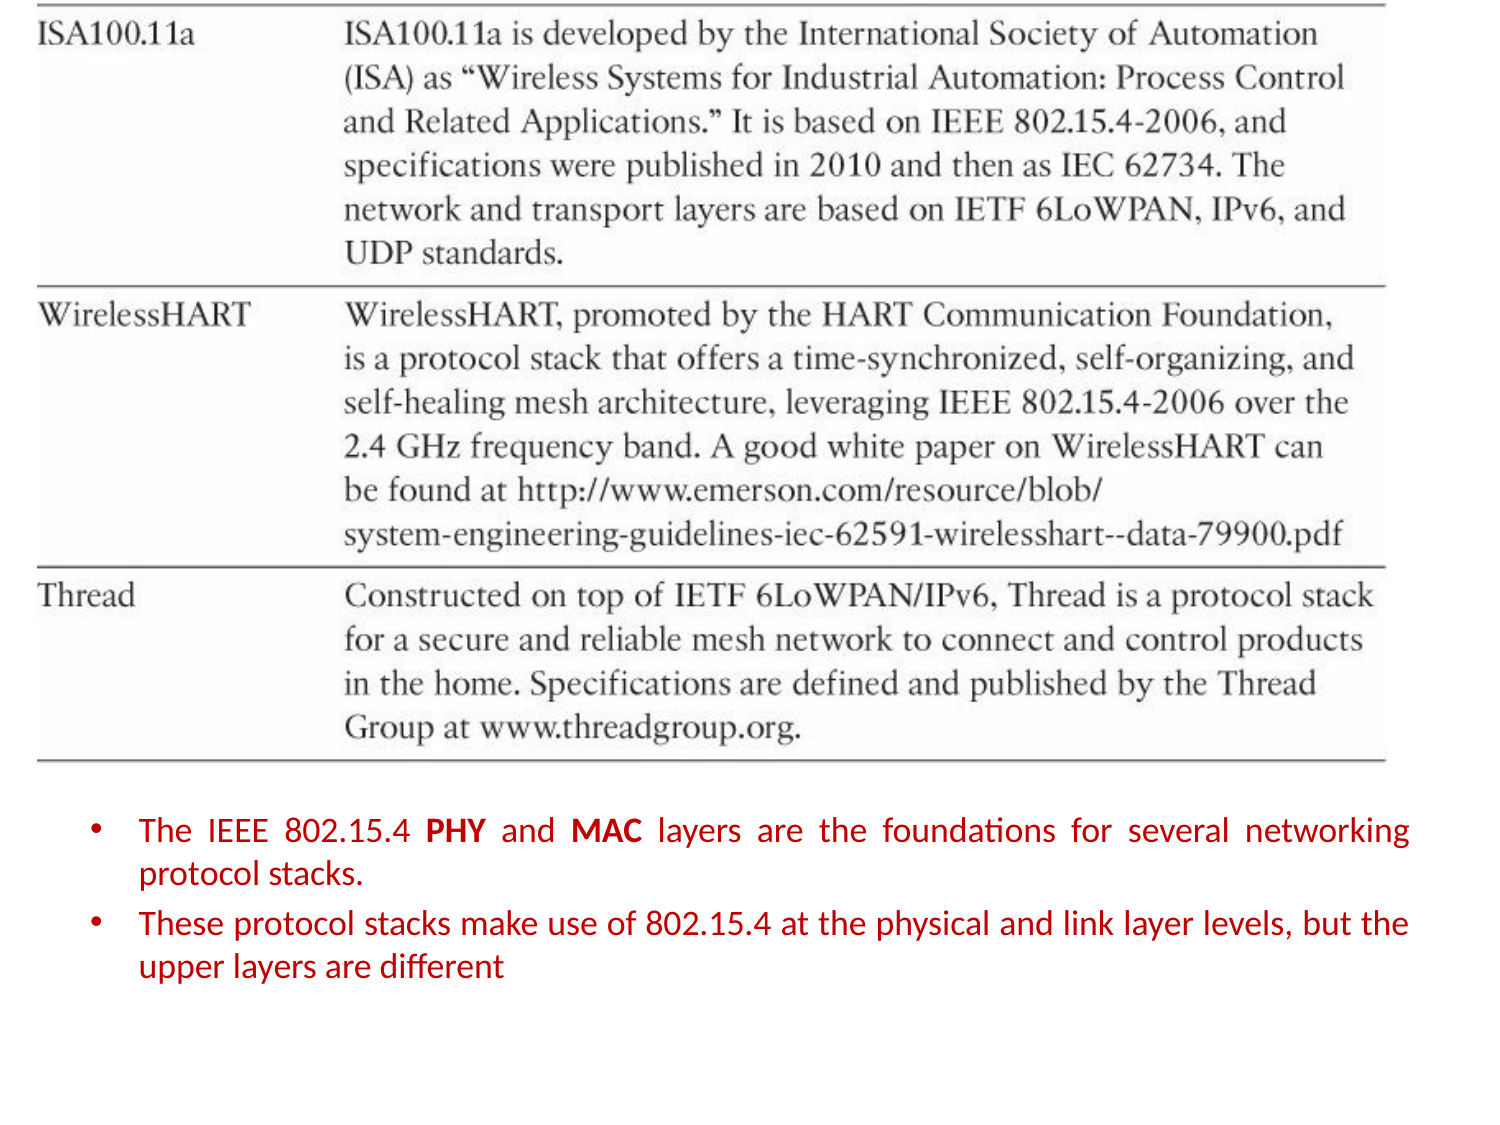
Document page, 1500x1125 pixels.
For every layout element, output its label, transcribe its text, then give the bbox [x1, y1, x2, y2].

list The IEEE 802.15.4 PHY and MAC layers are the foundations for several networking protocol stacks. These protocol stacks make use of 802.15.4 at the physical and link layer levels, but the upper layers are different [75, 262, 1425, 1005]
picture [37, 0, 1387, 763]
